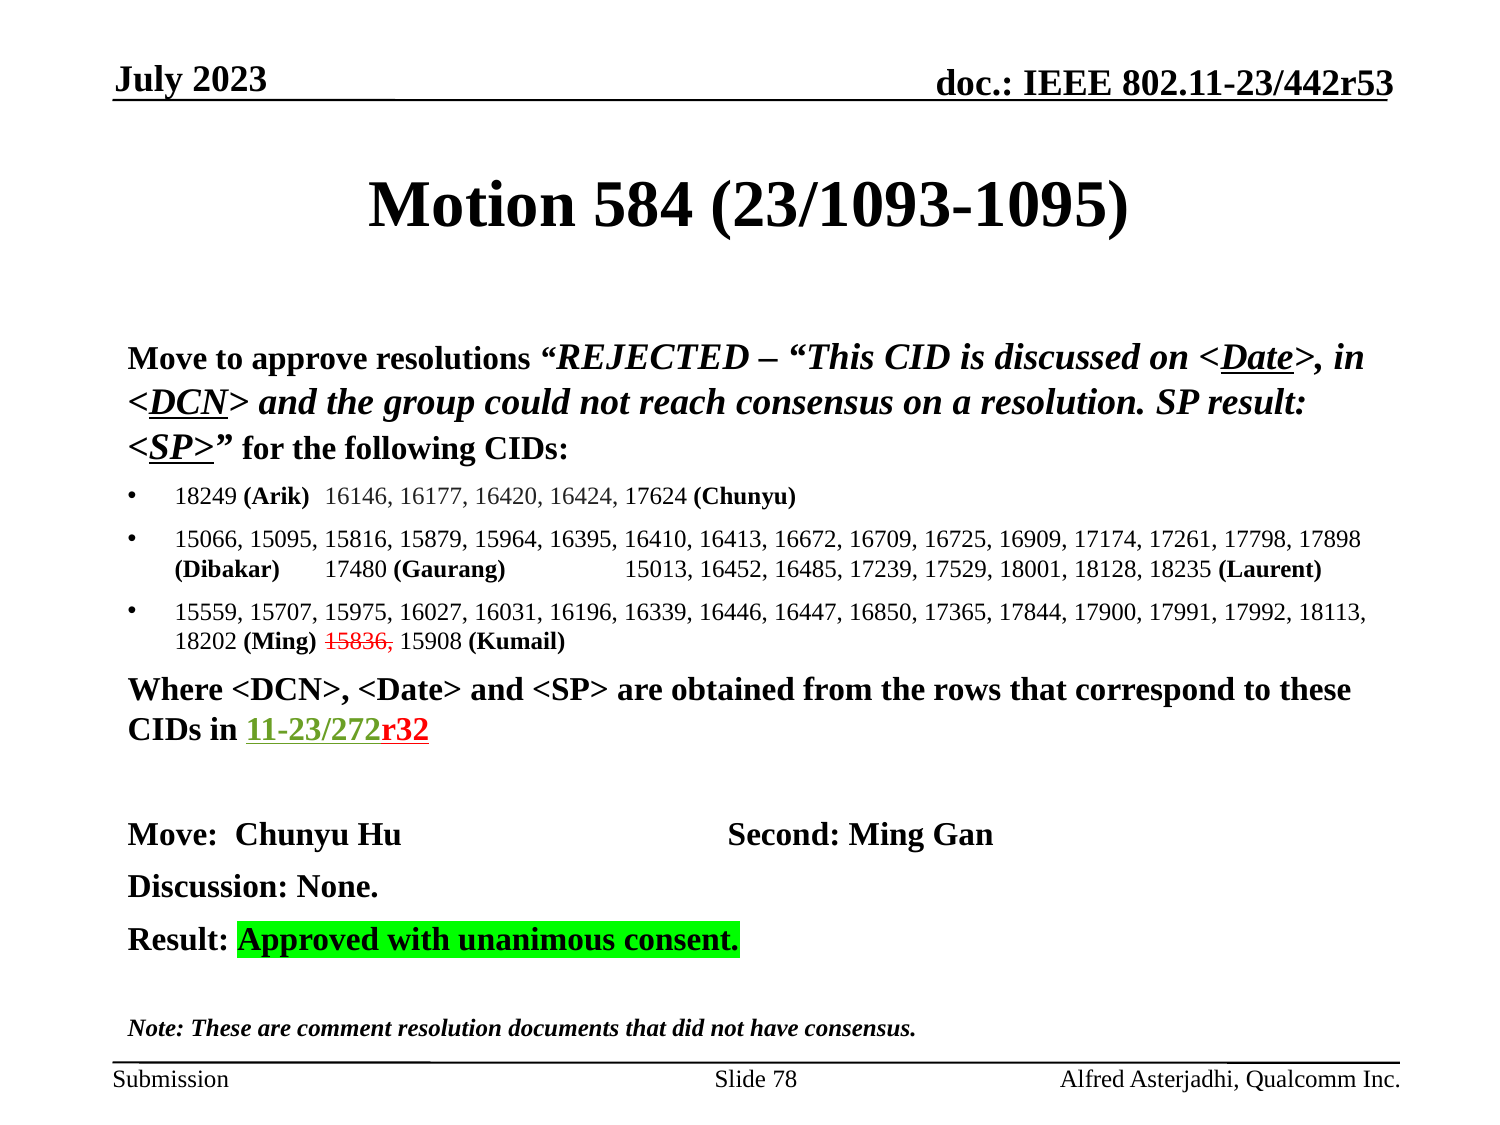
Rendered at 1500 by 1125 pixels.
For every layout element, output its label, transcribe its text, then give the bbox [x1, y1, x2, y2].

title Motion 584 (23/1093-1095) [112, 112, 1388, 288]
list Move to approve resolutions “REJECTED – “This CID is discussed on <Date>, in <DCN> and the group could not reach consensus on a resolution. SP result: <SP>” for the following CIDs: 18249 (Arik) 16146, 16177, 16420, 16424, 17624 (Chunyu) 15066, 15095, 15816, 15879, 15964, 16395, 16410, 16413, 16672, 16709, 16725, 16909, 17174, 17261, 17798, 17898 (Dibakar) 17480 (Gaurang) 15013, 16452, 16485, 17239, 17529, 18001, 18128, 18235 (Laurent) 15559, 15707, 15975, 16027, 16031, 16196, 16339, 16446, 16447, 16850, 17365, 17844, 17900, 17991, 17992, 18113, 18202 (Ming) 15836, 15908 (Kumail) Where <DCN>, <Date> and <SP> are obtained from the rows that correspond to these CIDs in 11-23/272r32 Move: Chunyu Hu Second: Ming Gan Discussion: None. Result: Approved with unanimous consent. Note: These are comment resolution documents that did not have consensus. [112, 324, 1388, 1063]
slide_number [114, 54, 423, 100]
footer Alfred Asterjadhi, Qualcomm Inc. [878, 1061, 1402, 1093]
slide_number Slide 78 [712, 1061, 800, 1123]
